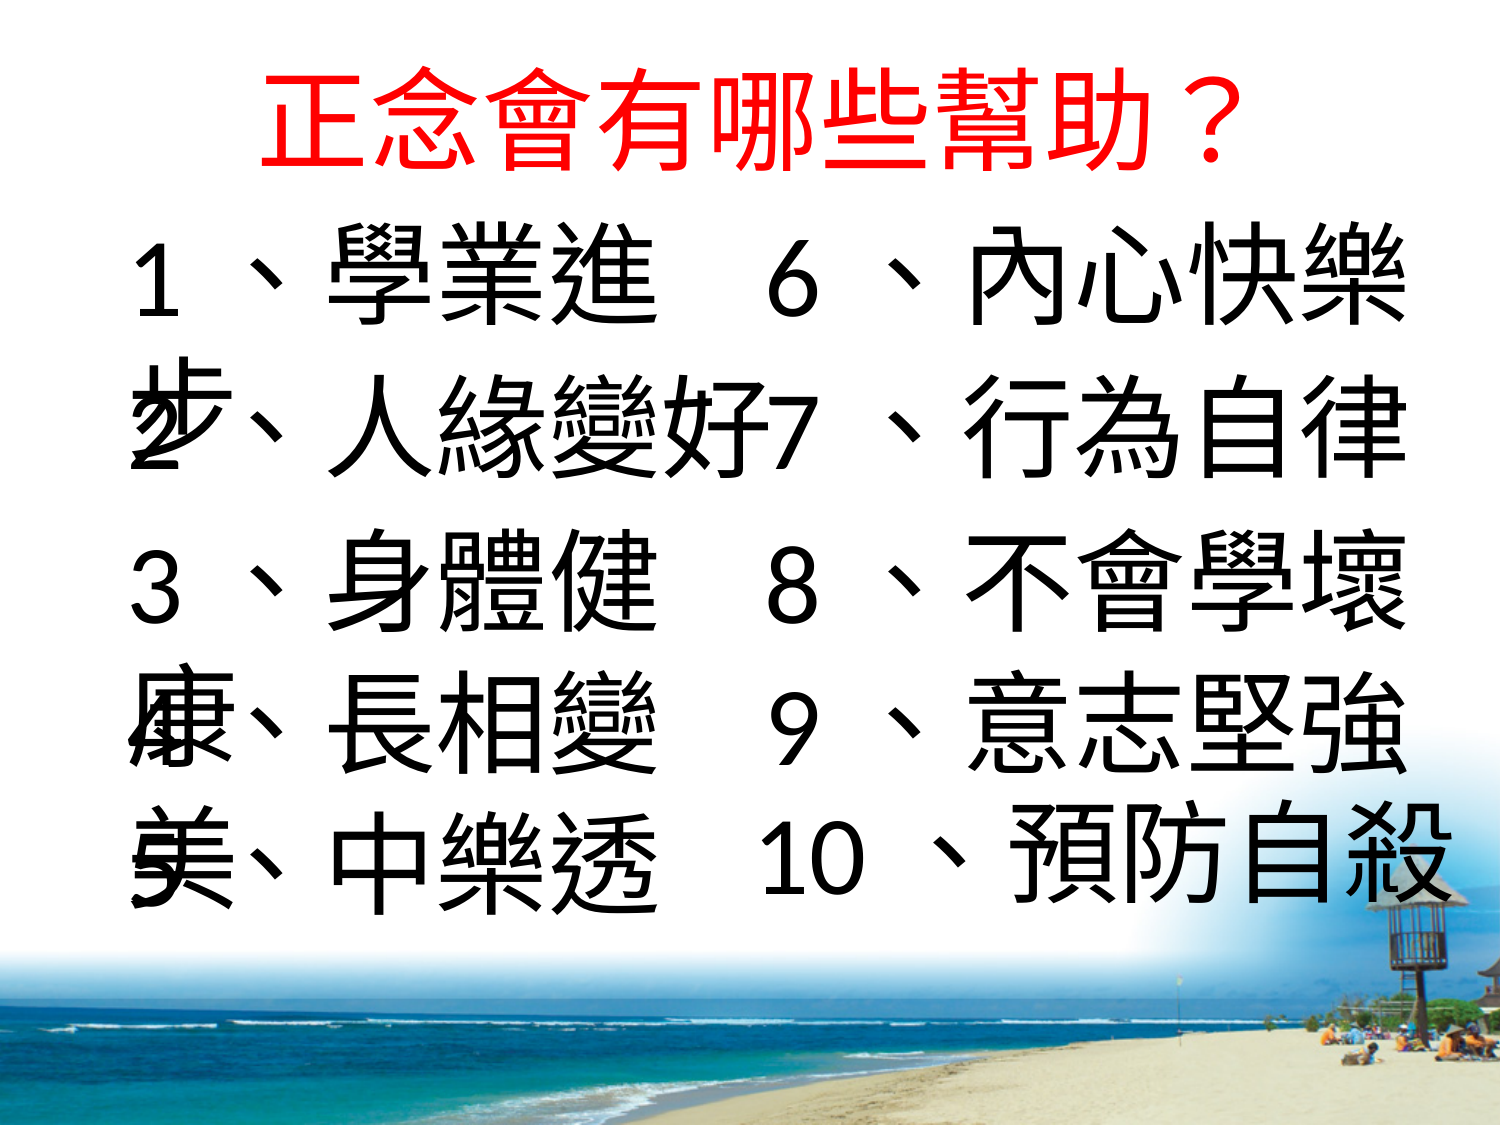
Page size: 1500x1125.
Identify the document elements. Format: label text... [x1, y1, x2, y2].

text_box 8、不會學壞 [749, 503, 1500, 645]
picture [0, 1028, 11, 1032]
text_box 1、學業進步 [112, 196, 762, 349]
text_box 6、內心快樂 [750, 196, 1500, 346]
picture [0, 0, 1500, 1125]
text_box 4、長相變美 [112, 645, 749, 786]
text_box 2、人緣變好 [112, 349, 750, 500]
picture [38, 1024, 216, 1033]
text_box 10、預防自殺 [738, 775, 1500, 925]
text_box 9、意志堅強 [749, 645, 1500, 775]
text_box 正念會有哪些幫助？ [242, 42, 1500, 193]
text_box 7、行為自律 [750, 349, 1500, 500]
text_box 3、身體健康 [112, 503, 749, 645]
text_box 5、中樂透 [112, 786, 1447, 937]
